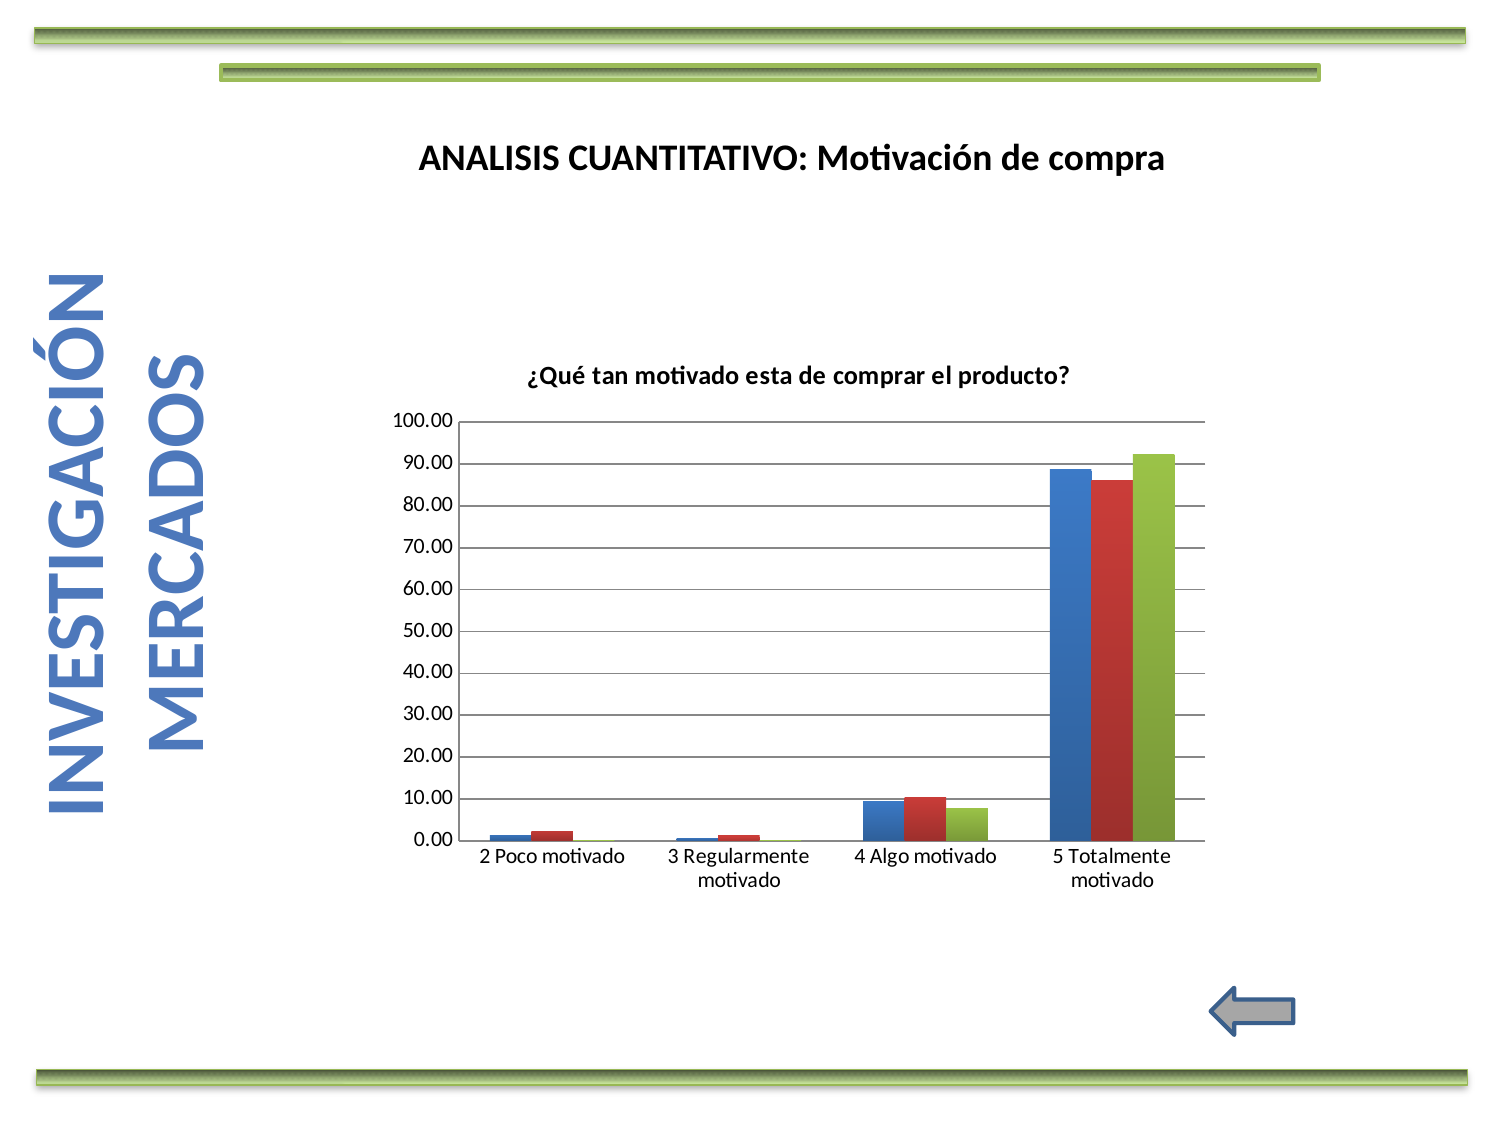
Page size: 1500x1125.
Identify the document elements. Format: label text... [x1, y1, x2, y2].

text_box Investigación mercados [13, 54, 229, 1036]
text_box [1208, 985, 1296, 1037]
picture [222, 67, 1318, 79]
picture [34, 28, 1465, 43]
picture [36, 1070, 1467, 1085]
text_box ANALISIS CUANTITATIVO: Motivación de compra [338, 125, 1247, 186]
chart [374, 337, 1223, 906]
